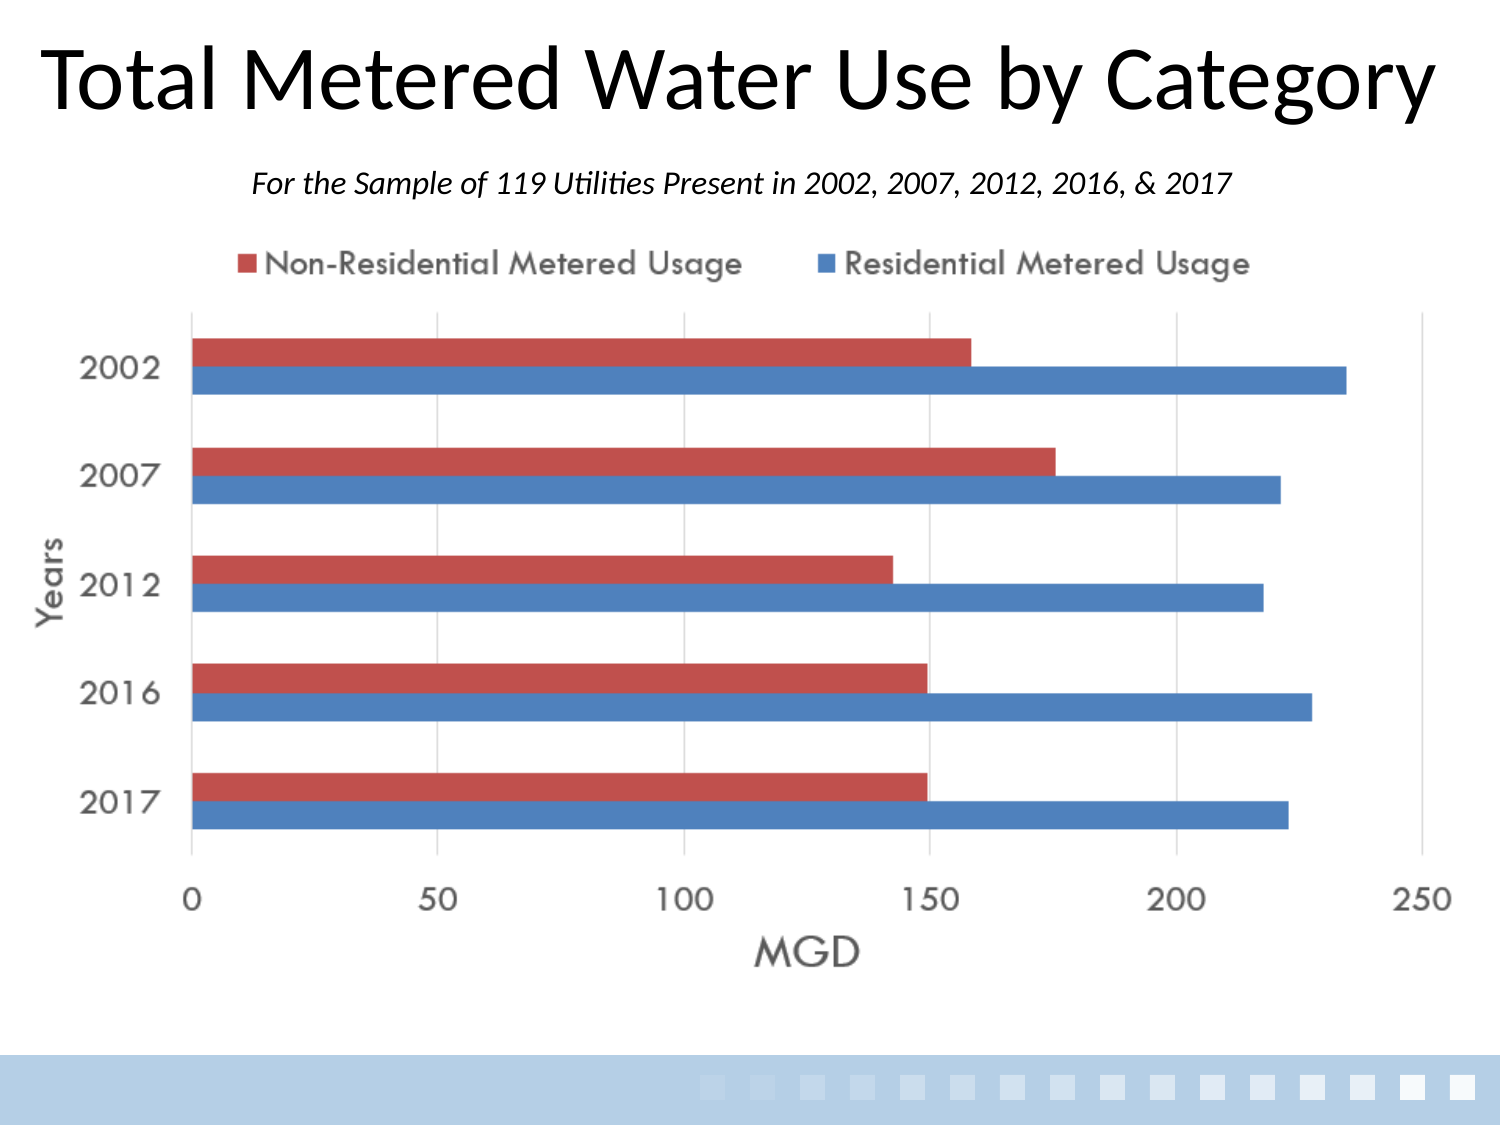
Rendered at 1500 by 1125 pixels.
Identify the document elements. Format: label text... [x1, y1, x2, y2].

title Total Metered Water Use by Category For the Sample of 119 Utilities Present in 2002, 2007, 2012, 2016, & 2017 [0, 0, 1500, 225]
picture [0, 1055, 1500, 1125]
picture [24, 212, 1476, 1026]
